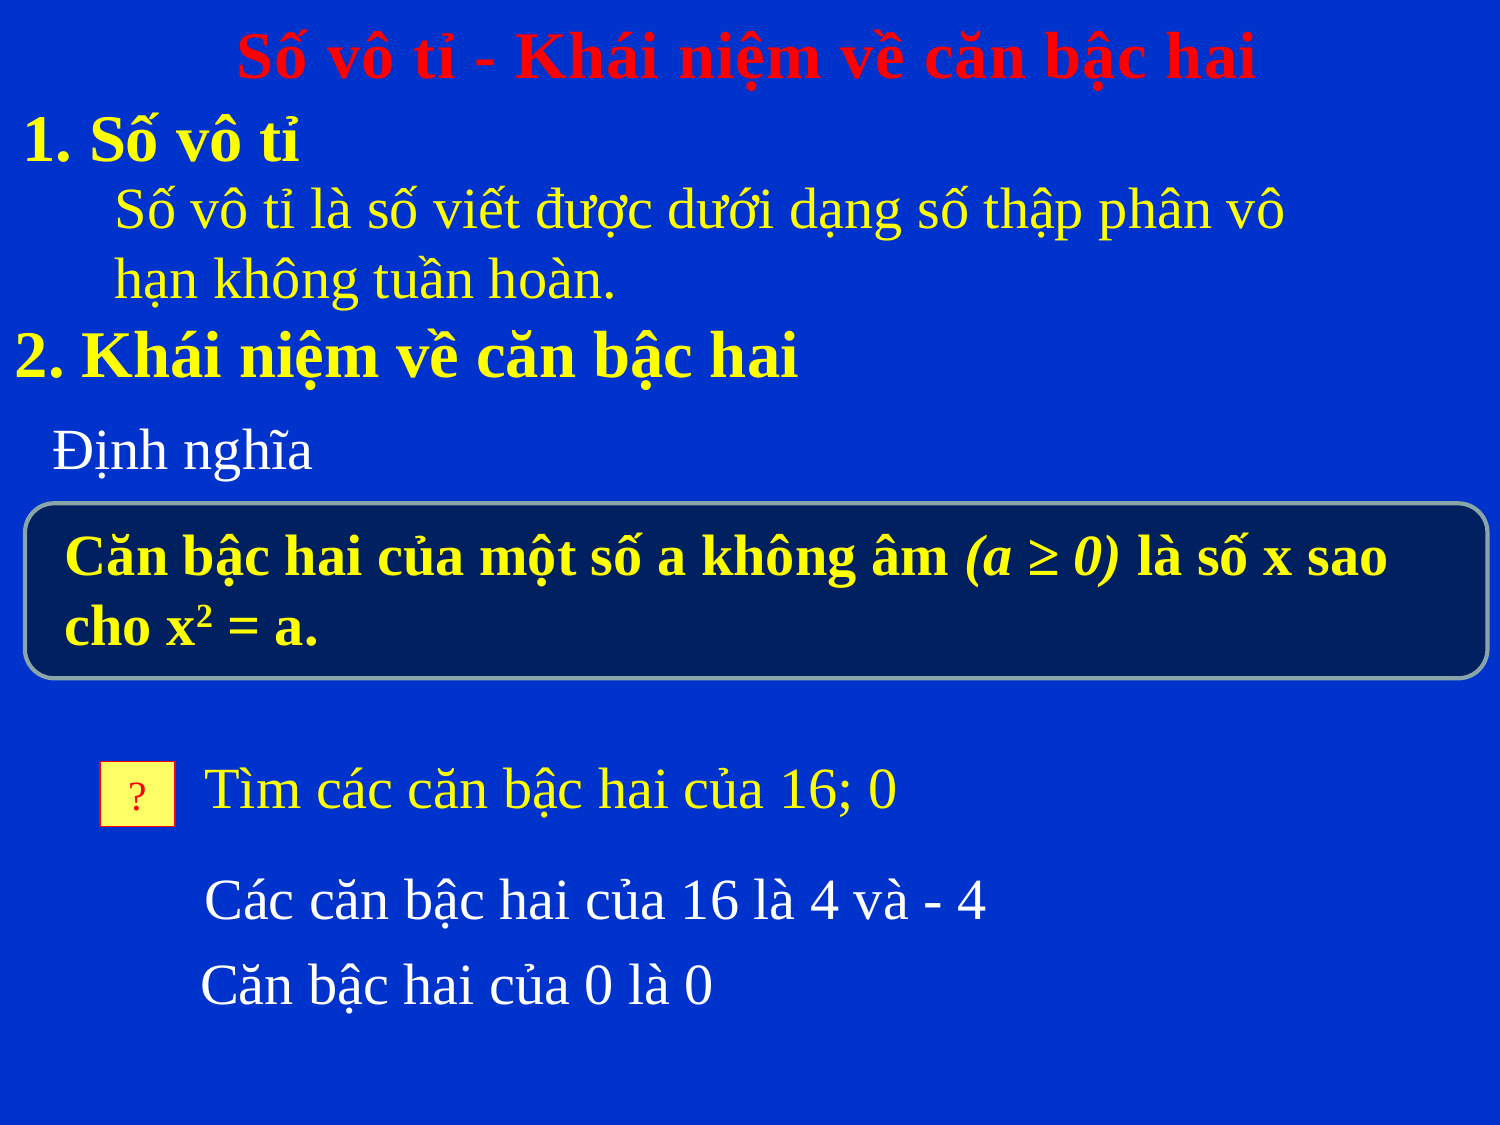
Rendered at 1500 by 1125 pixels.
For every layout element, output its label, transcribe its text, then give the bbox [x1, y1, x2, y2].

text_box Các căn bậc hai của 16 là 4 và - 4 [189, 853, 1488, 939]
text_box Căn bậc hai của 0 là 0 [185, 939, 1484, 1024]
text_box 1. Số vô tỉ [7, 87, 320, 183]
text_box Tìm các căn bậc hai của 16; 0 [189, 742, 1238, 828]
text_box ? [99, 761, 175, 827]
text_box Định nghĩa [37, 403, 400, 489]
text_box Căn bậc hai của một số a không âm (a ≥ 0) là số x sao cho x2 = a. [49, 509, 1453, 664]
text_box 2. Khái niệm về căn bậc hai [0, 303, 900, 398]
text_box Số vô tỉ - Khái niệm về căn bậc hai [221, 4, 1274, 99]
text_box [22, 501, 1490, 681]
text_box Số vô tỉ là số viết được dưới dạng số thập phân vô hạn không tuần hoàn. [99, 162, 1388, 318]
